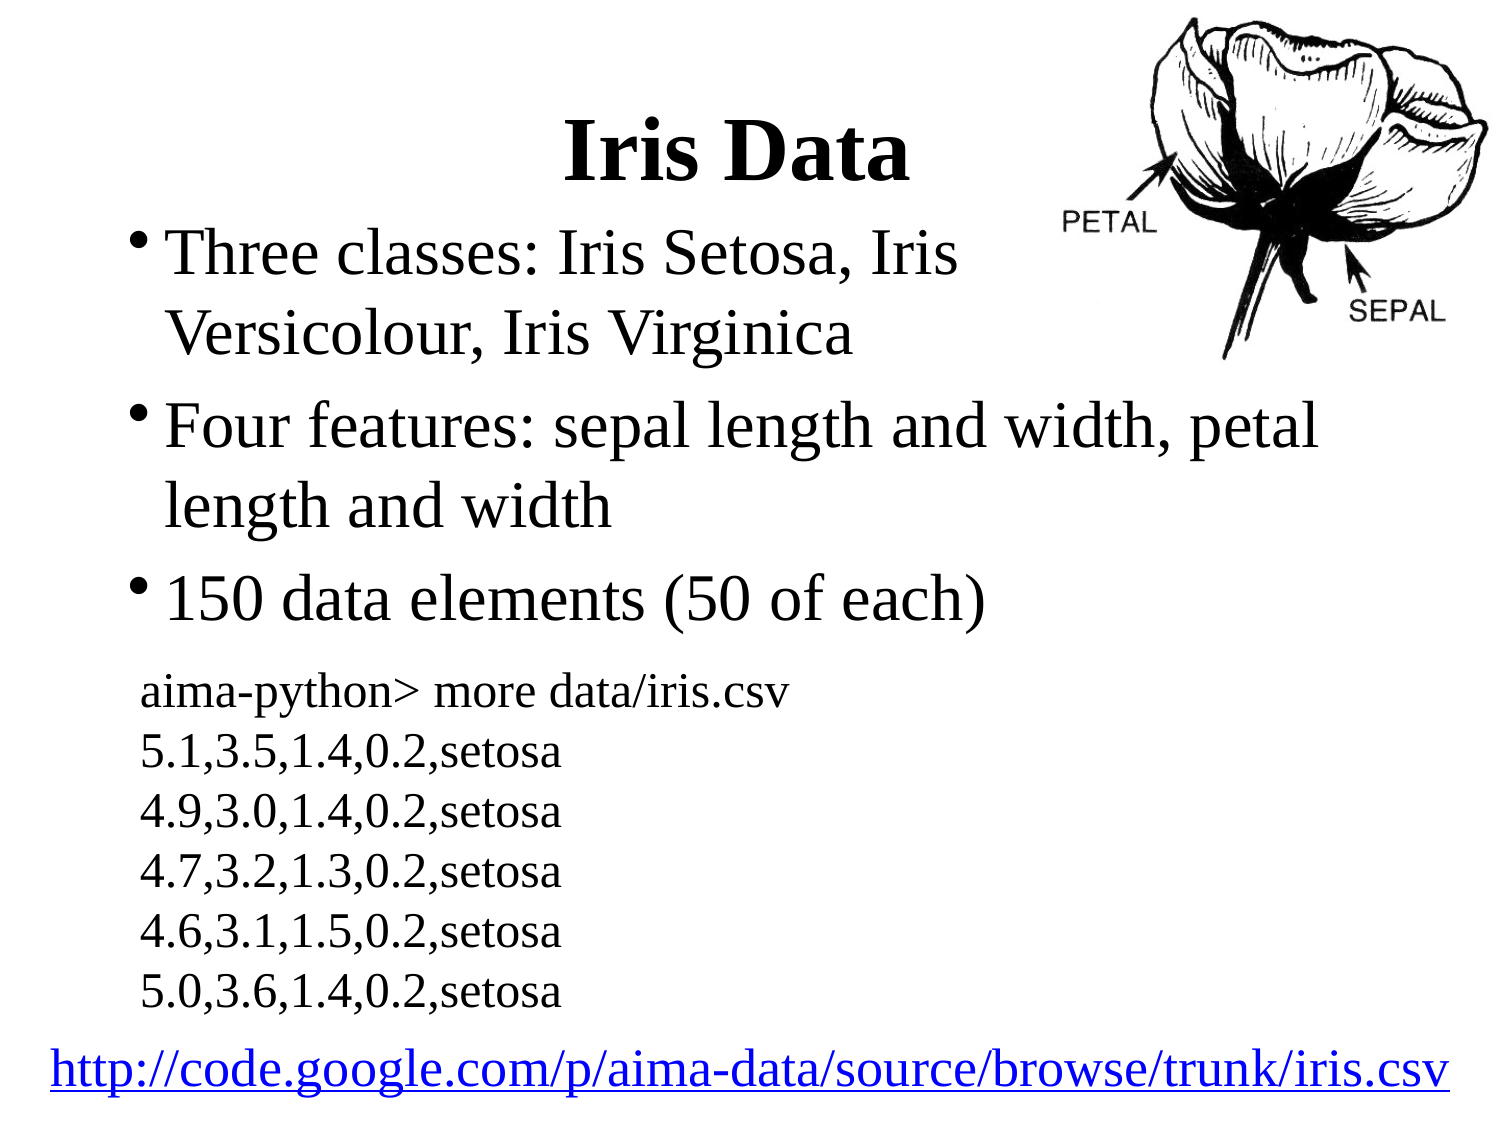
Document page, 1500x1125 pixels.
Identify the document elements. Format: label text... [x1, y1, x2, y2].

picture [1054, 5, 1500, 375]
title Iris Data [99, 50, 1049, 238]
text_box aima-python> more data/iris.csv 5.1,3.5,1.4,0.2,setosa 4.9,3.0,1.4,0.2,setosa 4.7,3.2,1.3,0.2,setosa 4.6,3.1,1.5,0.2,setosa 5.0,3.6,1.4,0.2,setosa [125, 649, 1350, 1024]
text_box http://code.google.com/p/aima-data/source/browse/trunk/iris.csv [0, 1024, 1500, 1105]
list Three classes: Iris Setosa, Iris Versicolour, Iris Virginica Four features: sepal length and width, petal length and width 150 data elements (50 of each) [112, 200, 1475, 713]
